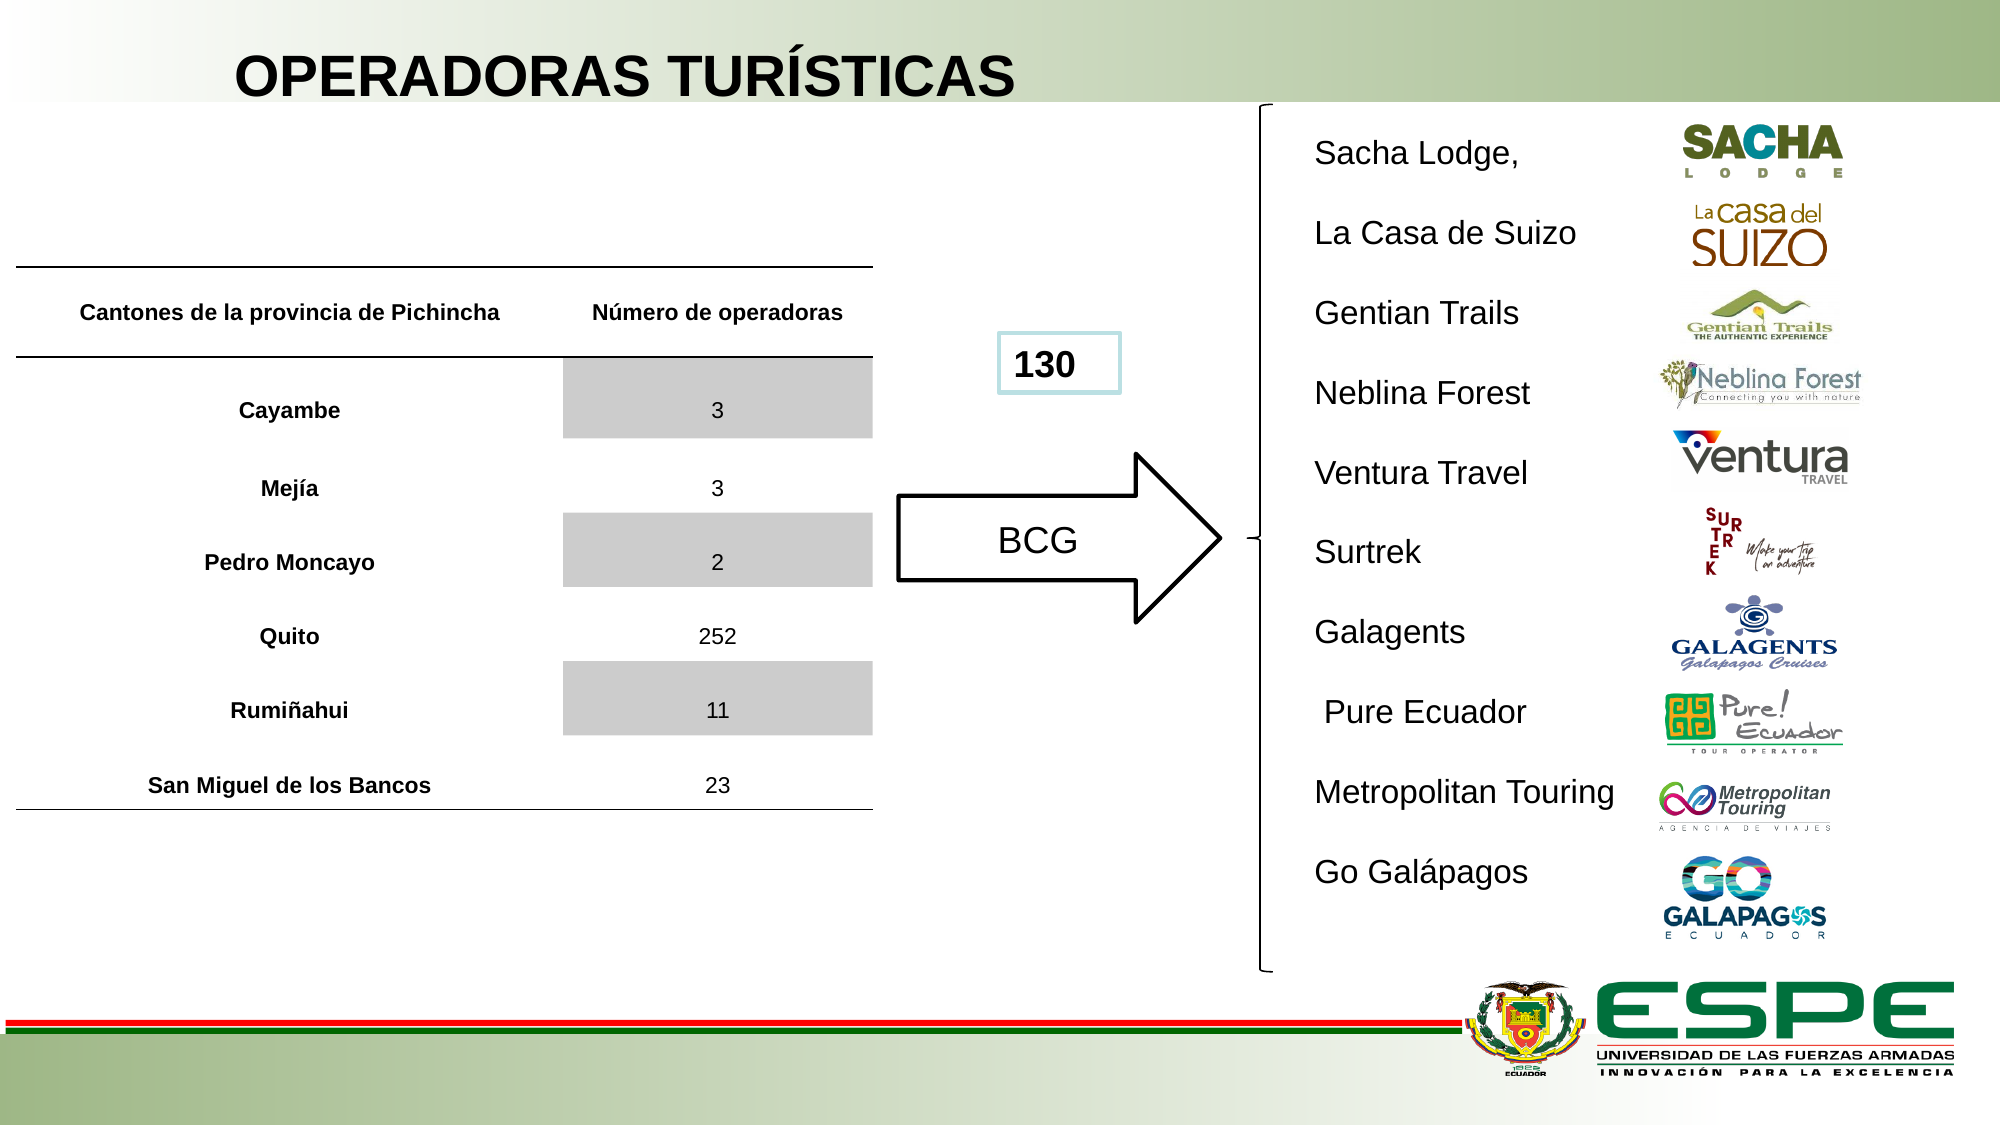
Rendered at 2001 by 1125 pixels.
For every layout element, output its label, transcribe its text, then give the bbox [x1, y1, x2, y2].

title OPERADORAS TURÍSTICAS [219, 31, 1121, 105]
table_cell Quito [16, 587, 563, 661]
table_cell 3 [563, 438, 873, 513]
table_cell Mejía [16, 438, 563, 513]
table_cell San Miguel de los Bancos [16, 735, 563, 809]
picture [1671, 426, 1849, 492]
picture [1465, 981, 1954, 1076]
table_cell Cayambe [16, 358, 563, 438]
table_cell Rumiñahui [16, 661, 563, 735]
table_header Cantones de la provincia de Pichincha [16, 268, 563, 356]
table_cell 2 [563, 513, 873, 587]
table_cell 252 [563, 587, 873, 661]
text_box Sacha Lodge, La Casa de Suizo Gentian Trails Neblina Forest Ventura Travel Surtrek Galagents Pure Ecuador Metropolitan Touring Go Galápagos [1299, 124, 1648, 898]
picture [1667, 590, 1840, 675]
picture [1701, 501, 1820, 583]
table_header Número de operadoras [563, 268, 873, 356]
picture [1665, 689, 1844, 755]
text_box 130 [997, 331, 1122, 395]
table_cell 11 [563, 661, 873, 735]
table_cell 3 [563, 358, 873, 438]
text_box BCG [896, 451, 1223, 625]
text_box [1246, 103, 1273, 973]
table_cell Pedro Moncayo [16, 513, 563, 587]
picture [1647, 769, 1842, 949]
picture [1683, 123, 1843, 179]
picture [1644, 202, 1876, 420]
table_cell 23 [563, 735, 873, 809]
